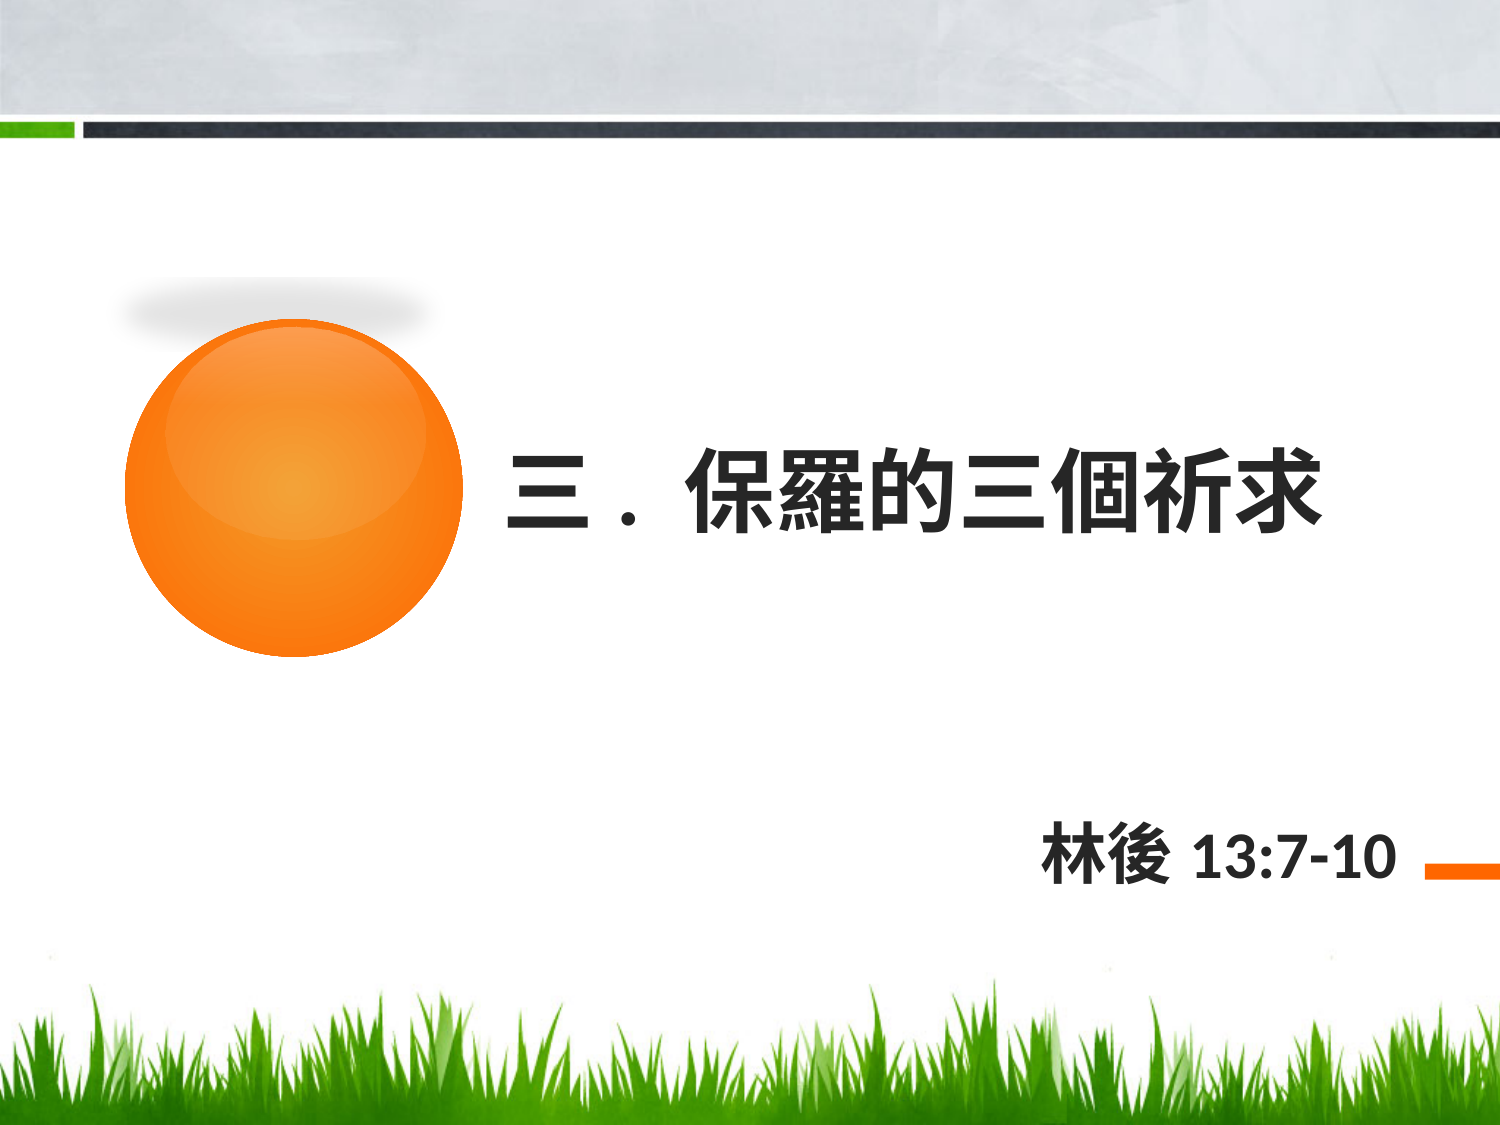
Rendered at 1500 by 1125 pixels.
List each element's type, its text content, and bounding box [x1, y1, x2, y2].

list 林後13:7-10 [62, 837, 1413, 900]
picture [0, 0, 1500, 1125]
title 三. 保羅的三個祈求 [487, 326, 1450, 650]
